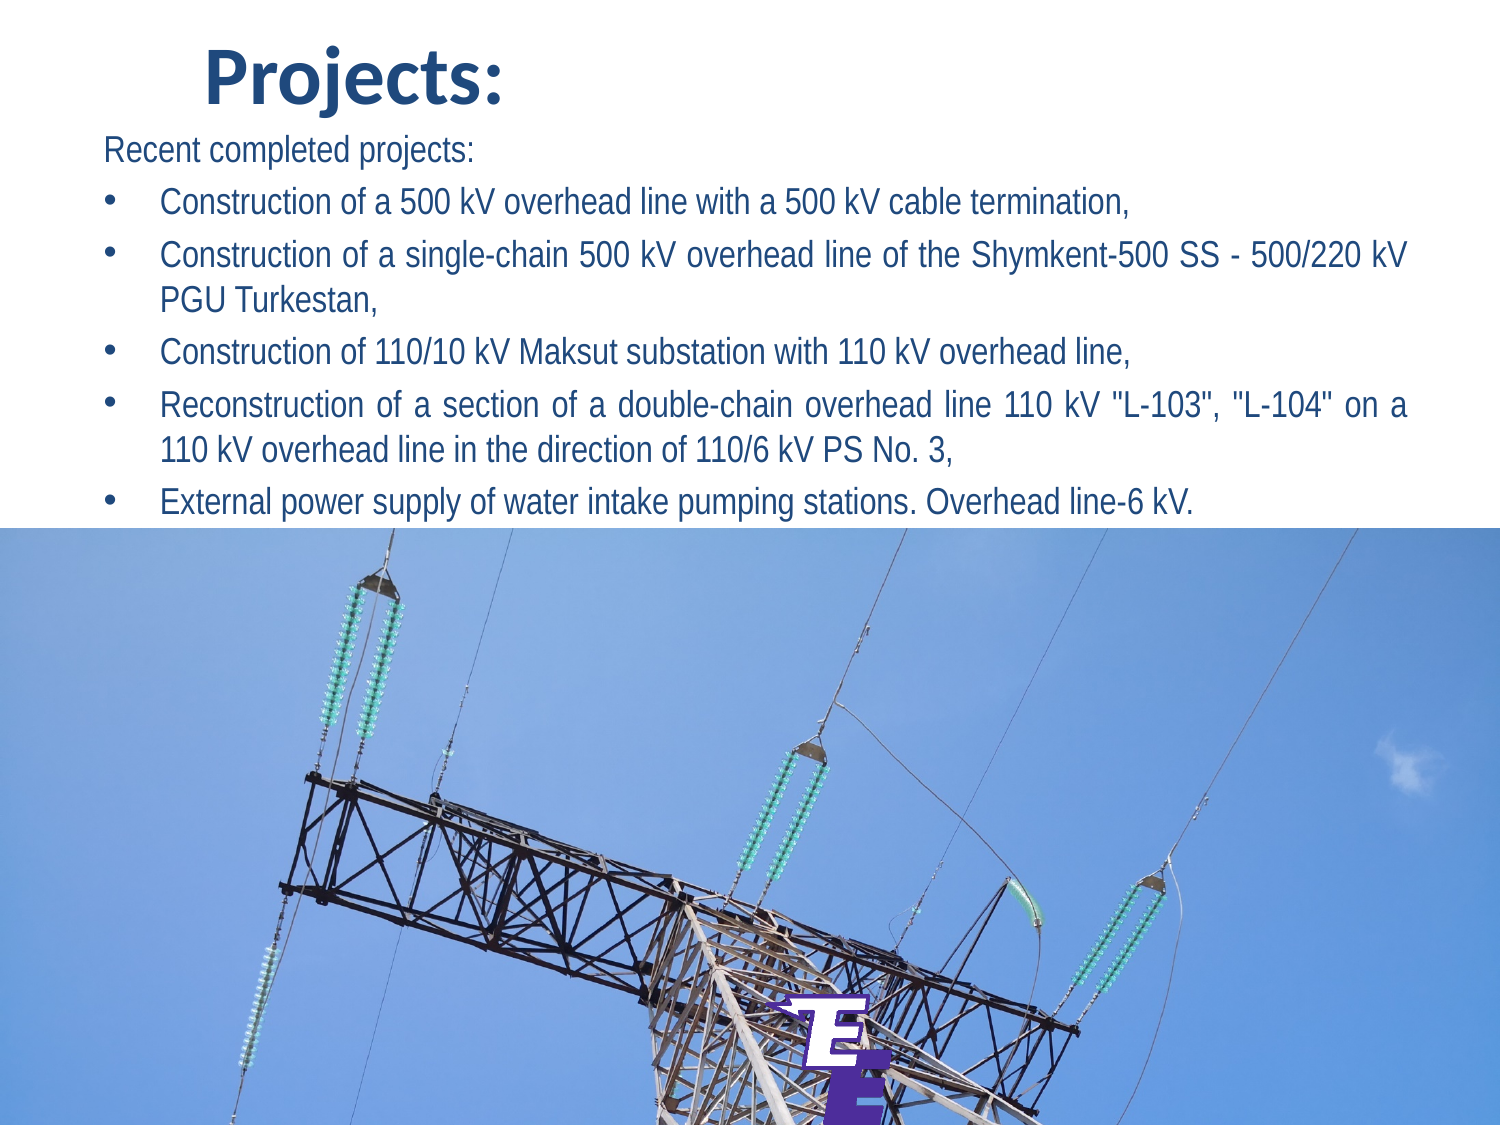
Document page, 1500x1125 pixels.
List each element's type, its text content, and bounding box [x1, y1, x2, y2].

list Recent completed projects: Construction of a 500 kV overhead line with a 500 kV cable termination, Construction of a single-chain 500 kV overhead line of the Shymkent-500 SS - 500/220 kV PGU Turkestan, Construction of 110/10 kV Maksut substation with 110 kV overhead line, Reconstruction of a section of a double-chain overhead line 110 kV "L-103", "L-104" on a 110 kV overhead line in the direction of 110/6 kV PS No. 3, External power supply of water intake pumping stations. Overhead line-6 kV. [88, 116, 1424, 527]
title Projects: [76, 19, 634, 124]
picture [0, 528, 1500, 1125]
